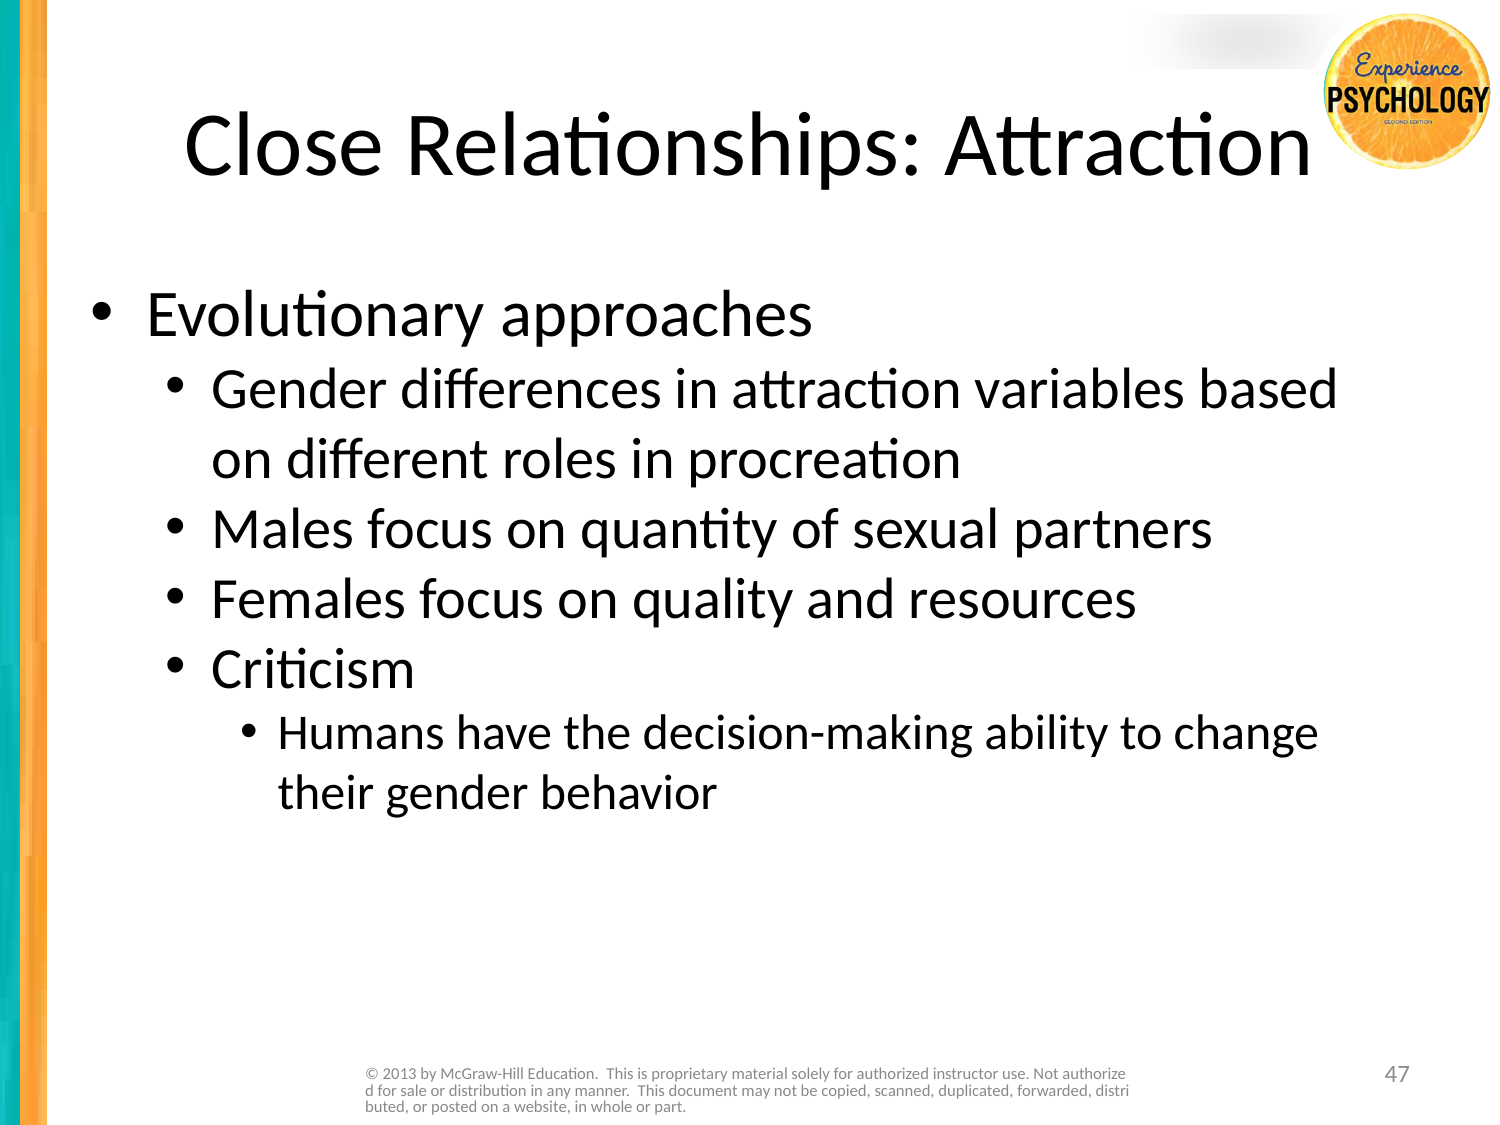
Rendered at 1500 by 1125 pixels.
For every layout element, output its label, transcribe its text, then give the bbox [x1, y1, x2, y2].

title Close Relationships: Attraction [75, 45, 1425, 233]
picture [1341, 14, 1490, 167]
list Evolutionary approaches Gender differences in attraction variables based on different roles in procreation Males focus on quantity of sexual partners Females focus on quality and resources Criticism Humans have the decision-making ability to change their gender behavior [75, 262, 1425, 1005]
slide_number 47 [1074, 1042, 1425, 1103]
footer © 2013 by McGraw-Hill Education. This is proprietary material solely for authorized instructor use. Not authorized for sale or distribution in any manner. This document may not be copied, scanned, duplicated, forwarded, distributed, or posted on a website, in whole or part. [350, 1042, 1074, 1103]
picture [0, 0, 47, 1125]
